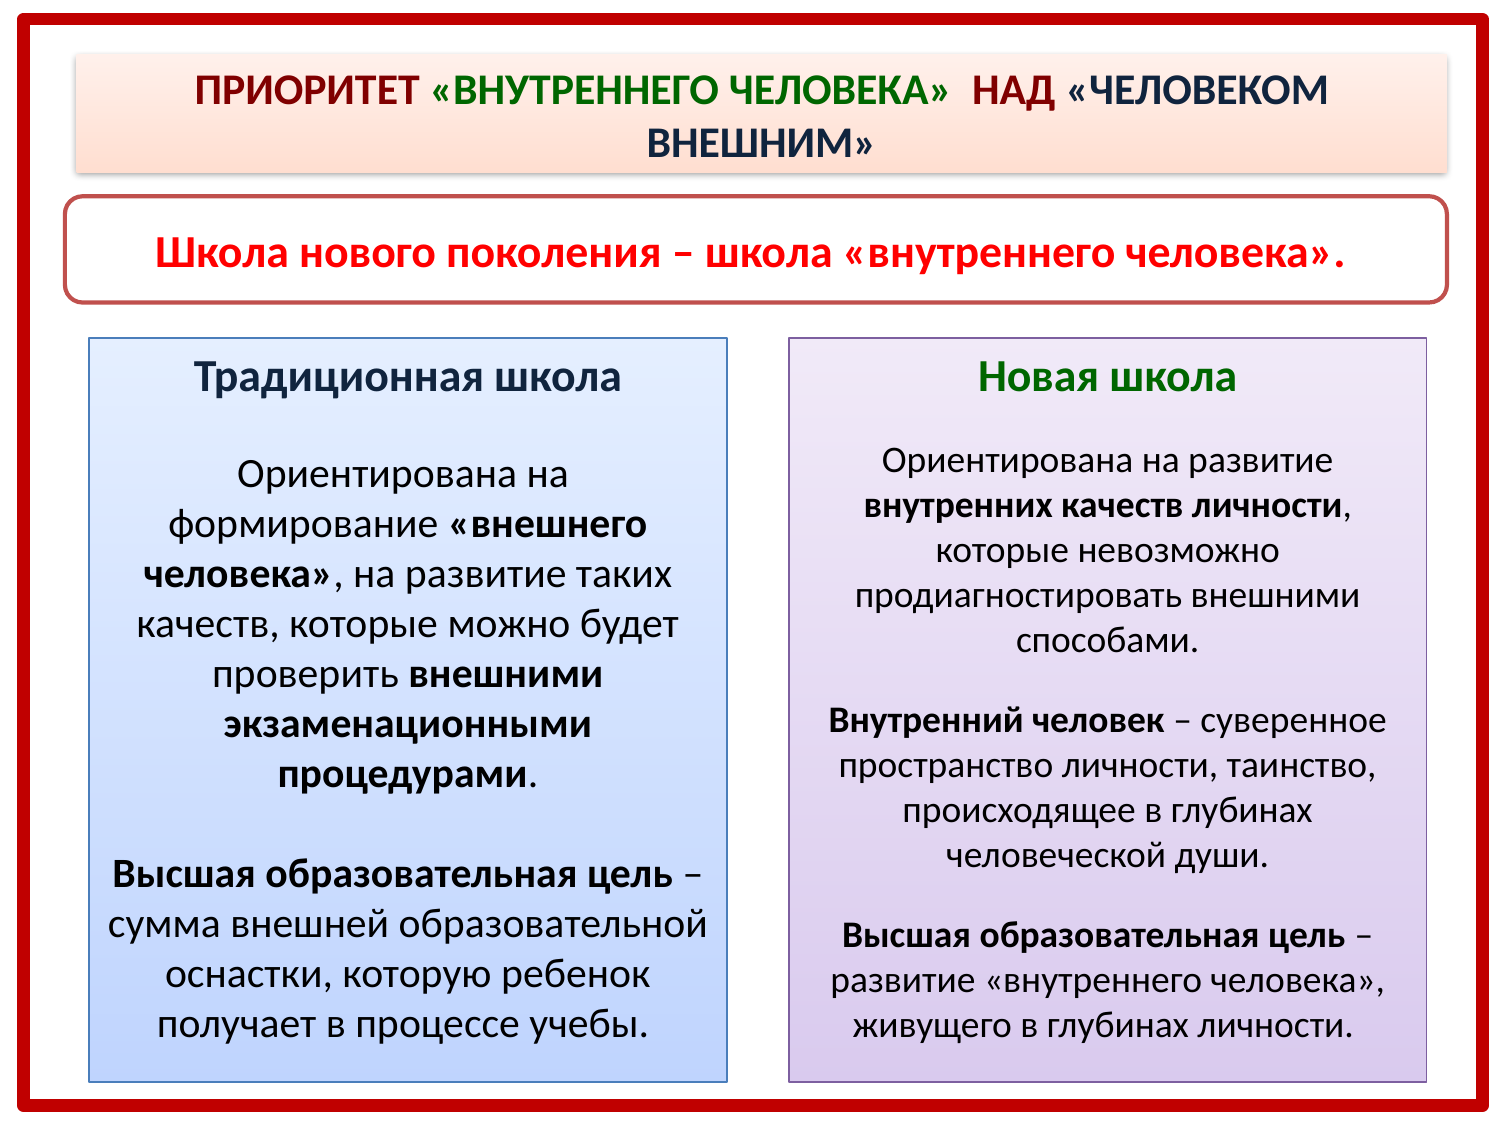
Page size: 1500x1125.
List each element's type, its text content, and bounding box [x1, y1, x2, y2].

text_box [631, 1108, 1189, 1125]
text_box Традиционная школа Ориентирована на формирование «внешнего человека», на развитие таких качеств, которые можно будет проверить внешними экзаменационными процедурами. Высшая образовательная цель – сумма внешней образовательной оснастки, которую ребенок получает в процессе учебы. [88, 337, 728, 1083]
text_box ПРИОРИТЕТ «ВНУТРЕННЕГО ЧЕЛОВЕКА» НАД «ЧЕЛОВЕКОМ ВНЕШНИМ» [76, 54, 1448, 173]
text_box Новая школа Ориентирована на развитие внутренних качеств личности, которые невозможно продиагностировать внешними способами. Внутренний человек – суверенное пространство личности, таинство, происходящее в глубинах человеческой души. Высшая образовательная цель – развитие «внутреннего человека», живущего в глубинах личности. [788, 337, 1427, 1083]
text_box Школа нового поколения – школа «внутреннего человека». [62, 194, 1450, 305]
text_box [22, 17, 1484, 1108]
